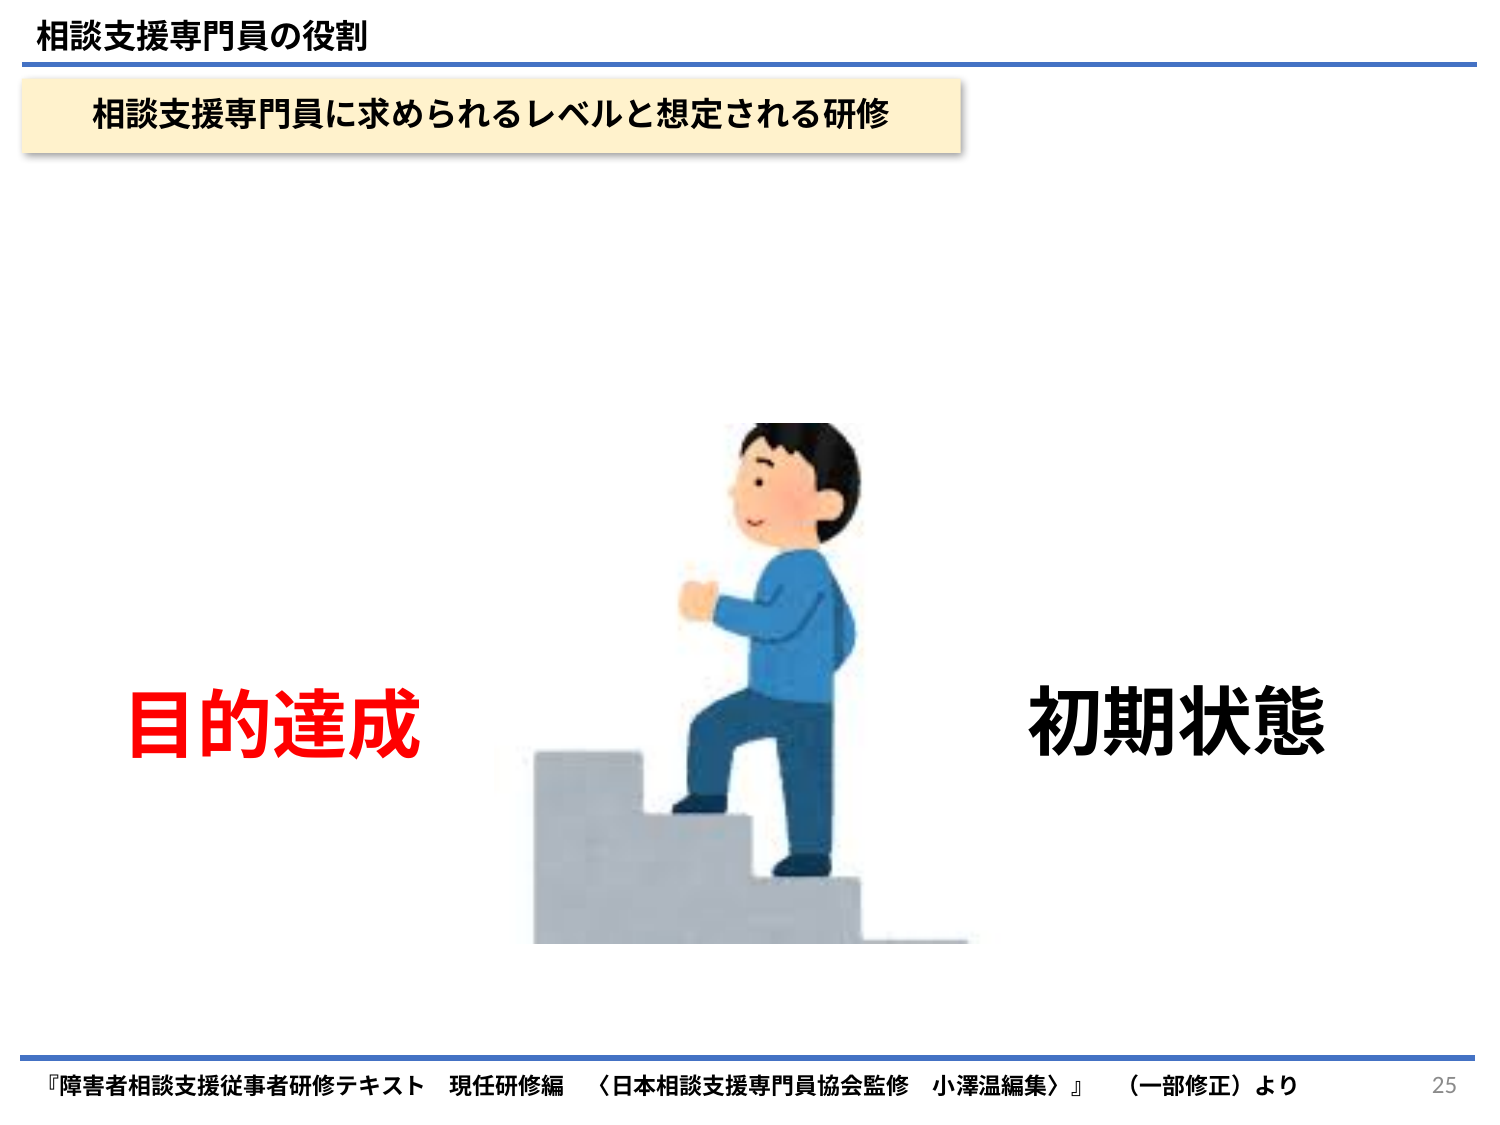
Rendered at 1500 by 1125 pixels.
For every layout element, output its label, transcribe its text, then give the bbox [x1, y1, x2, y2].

slide_number 25 [1355, 1065, 1473, 1103]
picture [494, 423, 1015, 945]
text_box 相談支援専門員の役割 [21, 12, 1473, 63]
title 相談支援専門員に求められるレベルと想定される研修 [21, 78, 961, 153]
text_box 目的達成 [20, 672, 494, 783]
text_box 『障害者相談支援従事者研修テキスト 現任研修編 〈日本相談支援専門員協会監修 小澤温編集〉』 （一部修正）より [21, 1060, 1355, 1107]
text_box 初期状態 [1015, 669, 1430, 780]
